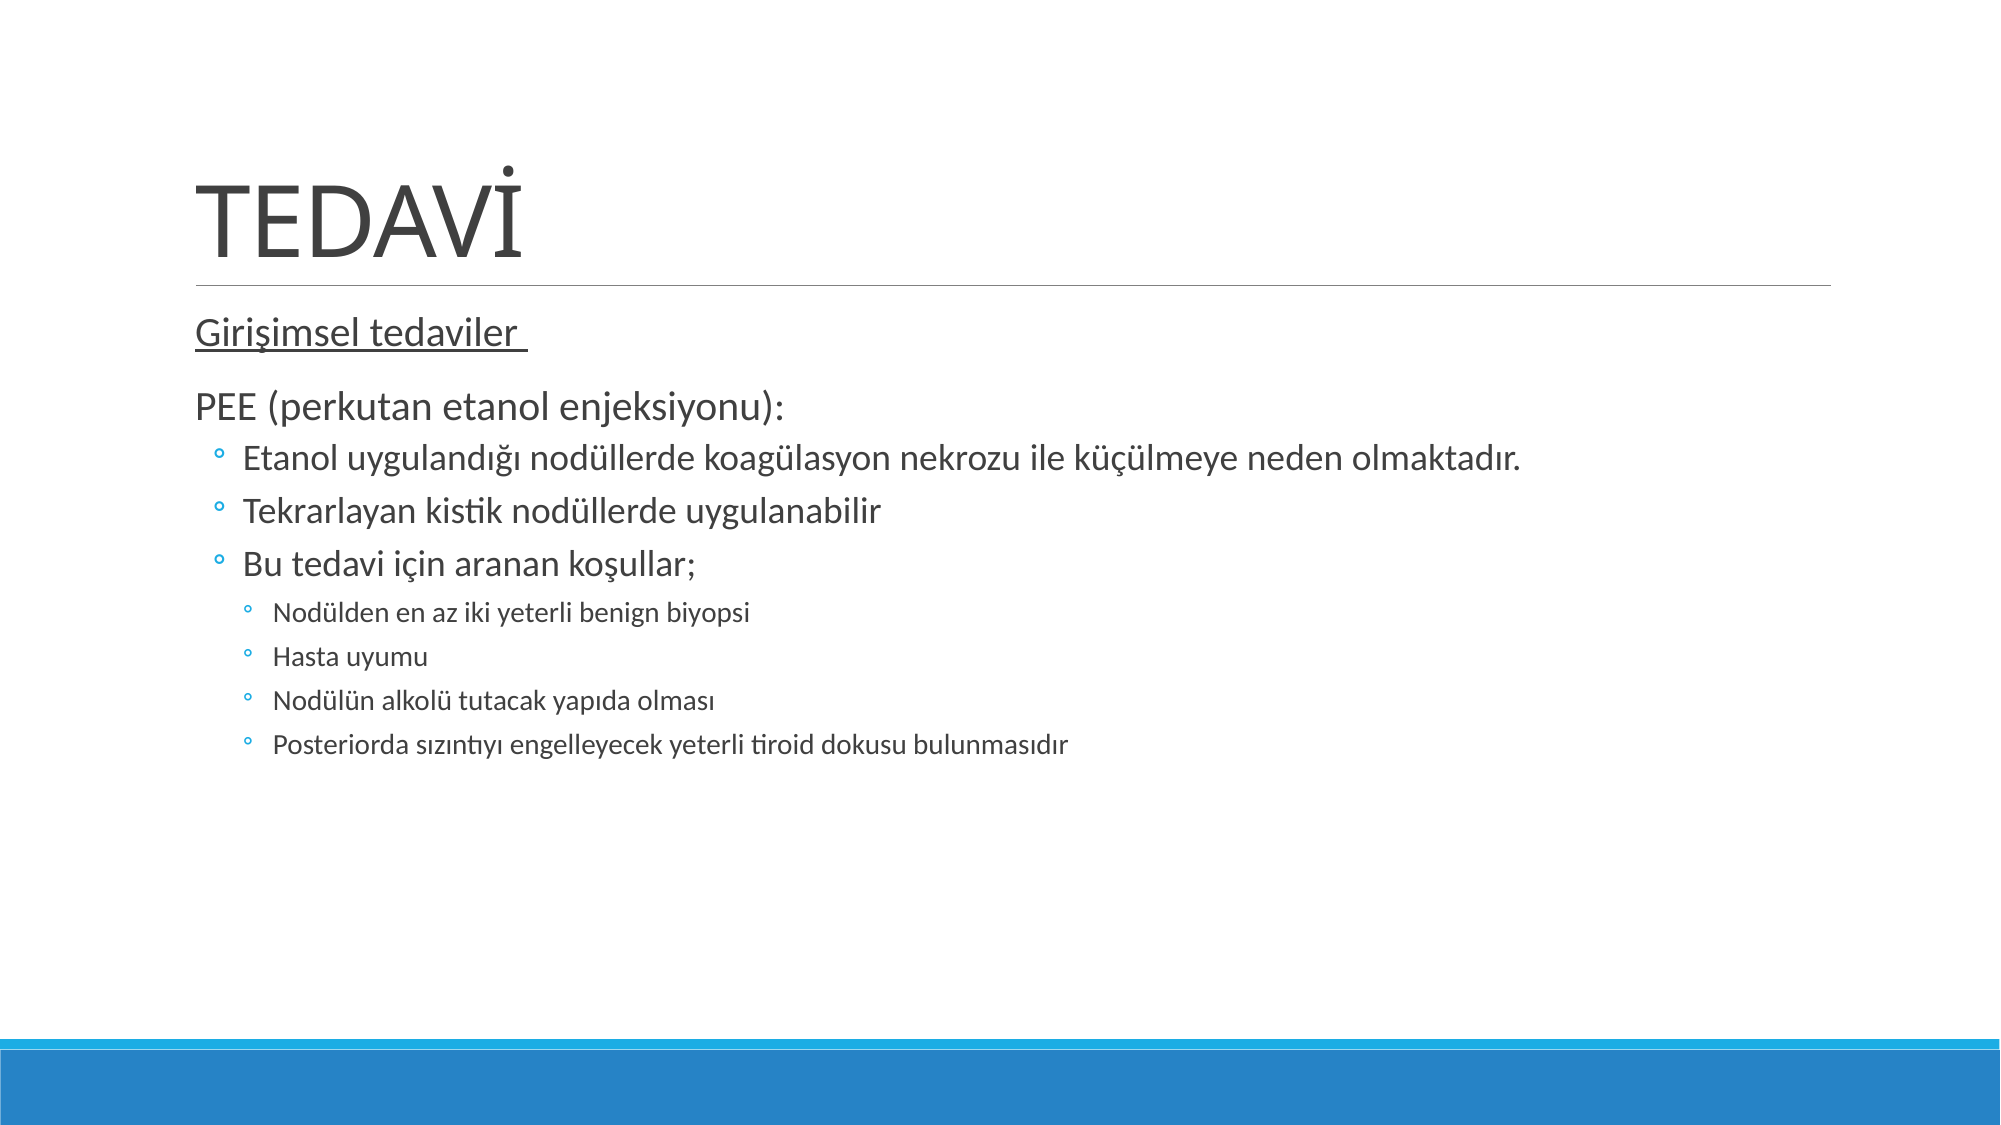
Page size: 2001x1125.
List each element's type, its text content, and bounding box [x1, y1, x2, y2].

title TEDAVİ [180, 47, 1830, 285]
list Girişimsel tedaviler PEE (perkutan etanol enjeksiyonu): Etanol uygulandığı nodüllerde koagülasyon nekrozu ile küçülmeye neden olmaktadır. Tekrarlayan kistik nodüllerde uygulanabilir Bu tedavi için aranan koşullar; Nodülden en az iki yeterli benign biyopsi Hasta uyumu Nodülün alkolü tutacak yapıda olması Posteriorda sızıntıyı engelleyecek yeterli tiroid dokusu bulunmasıdır [180, 302, 1830, 963]
